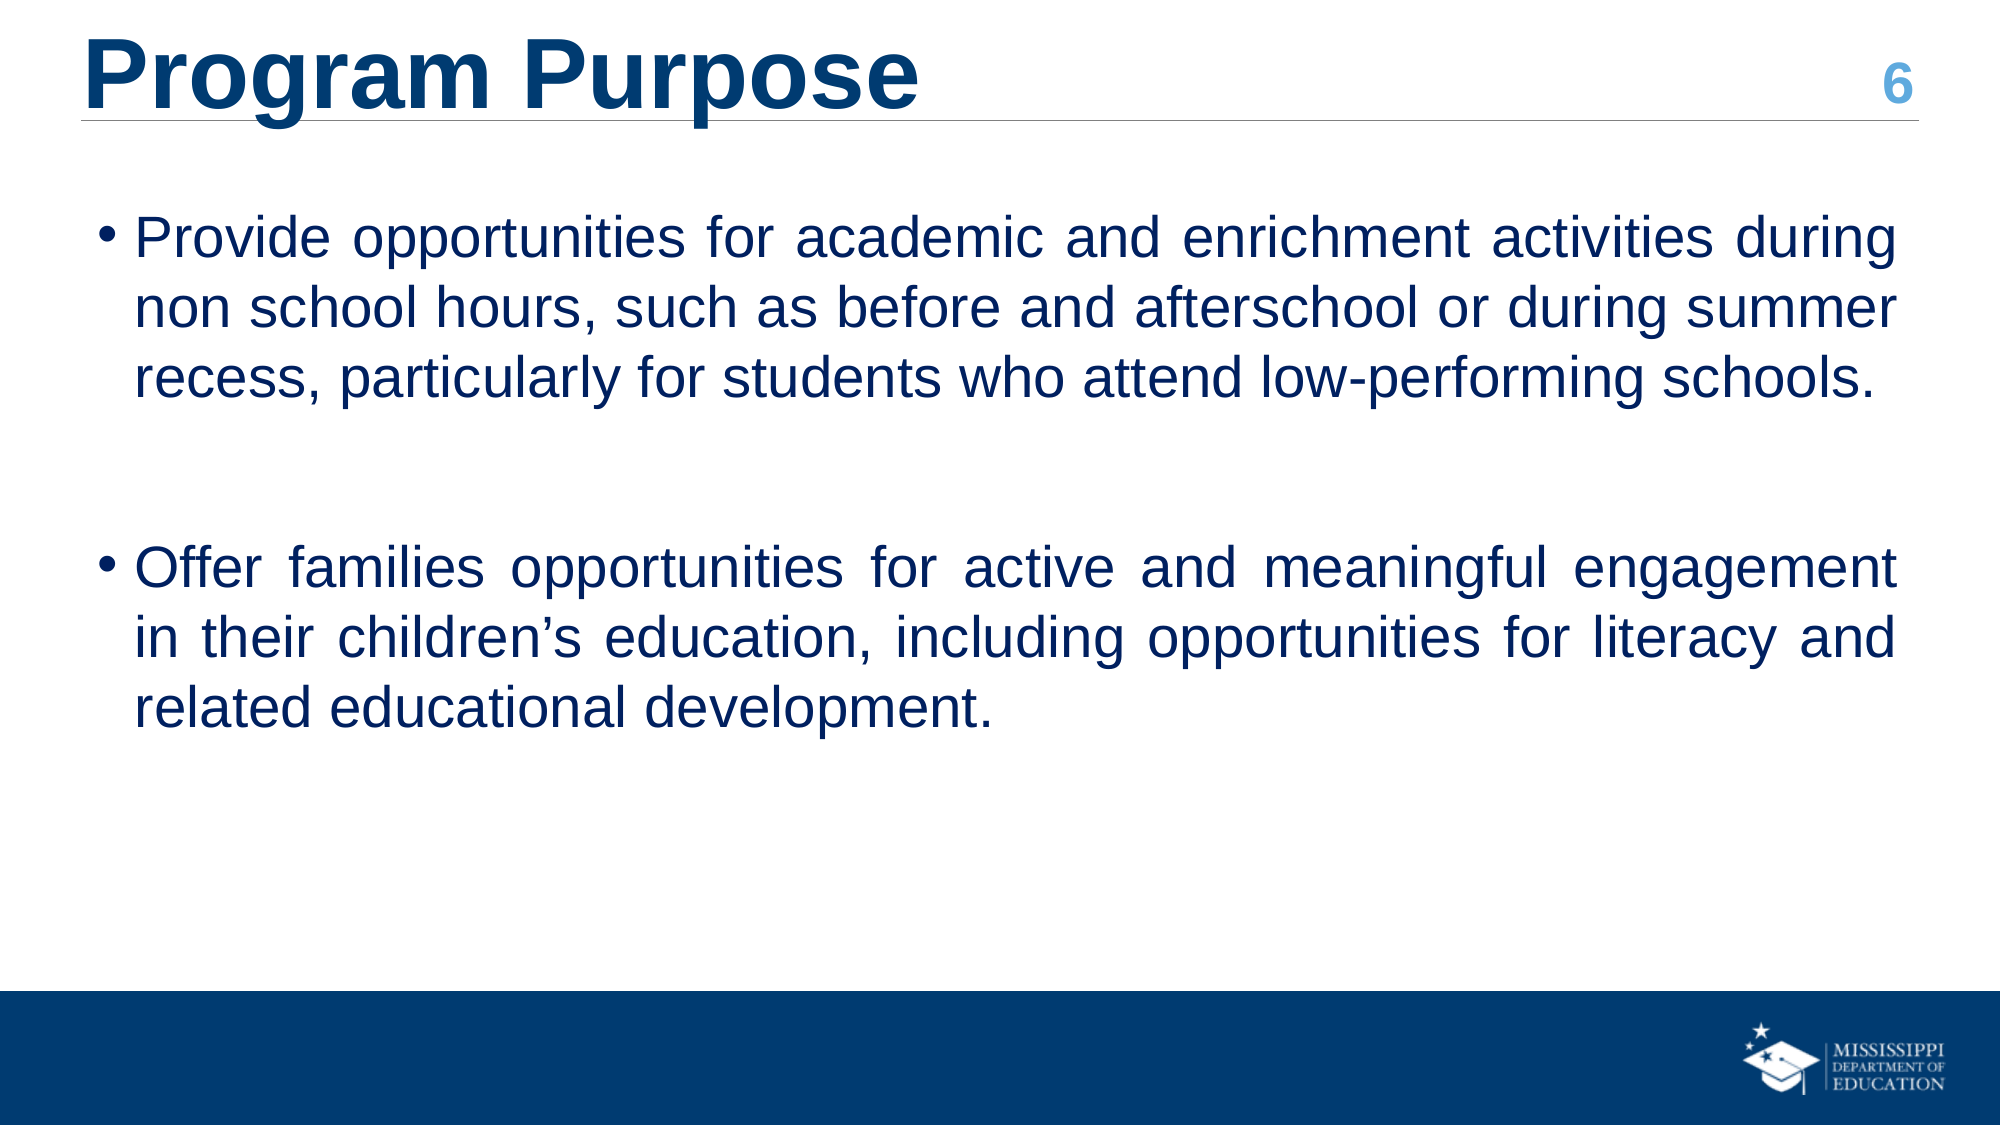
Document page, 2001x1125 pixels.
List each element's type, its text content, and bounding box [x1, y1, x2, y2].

title Program Purpose [67, 45, 1808, 108]
list Provide opportunities for academic and enrichment activities during non school hours, such as before and afterschool or during summer recess, particularly for students who attend low-performing schools. Offer families opportunities for active and meaningful engagement in their children’s education, including opportunities for literacy and related educational development. [82, 191, 1916, 911]
picture [1742, 1021, 1946, 1095]
